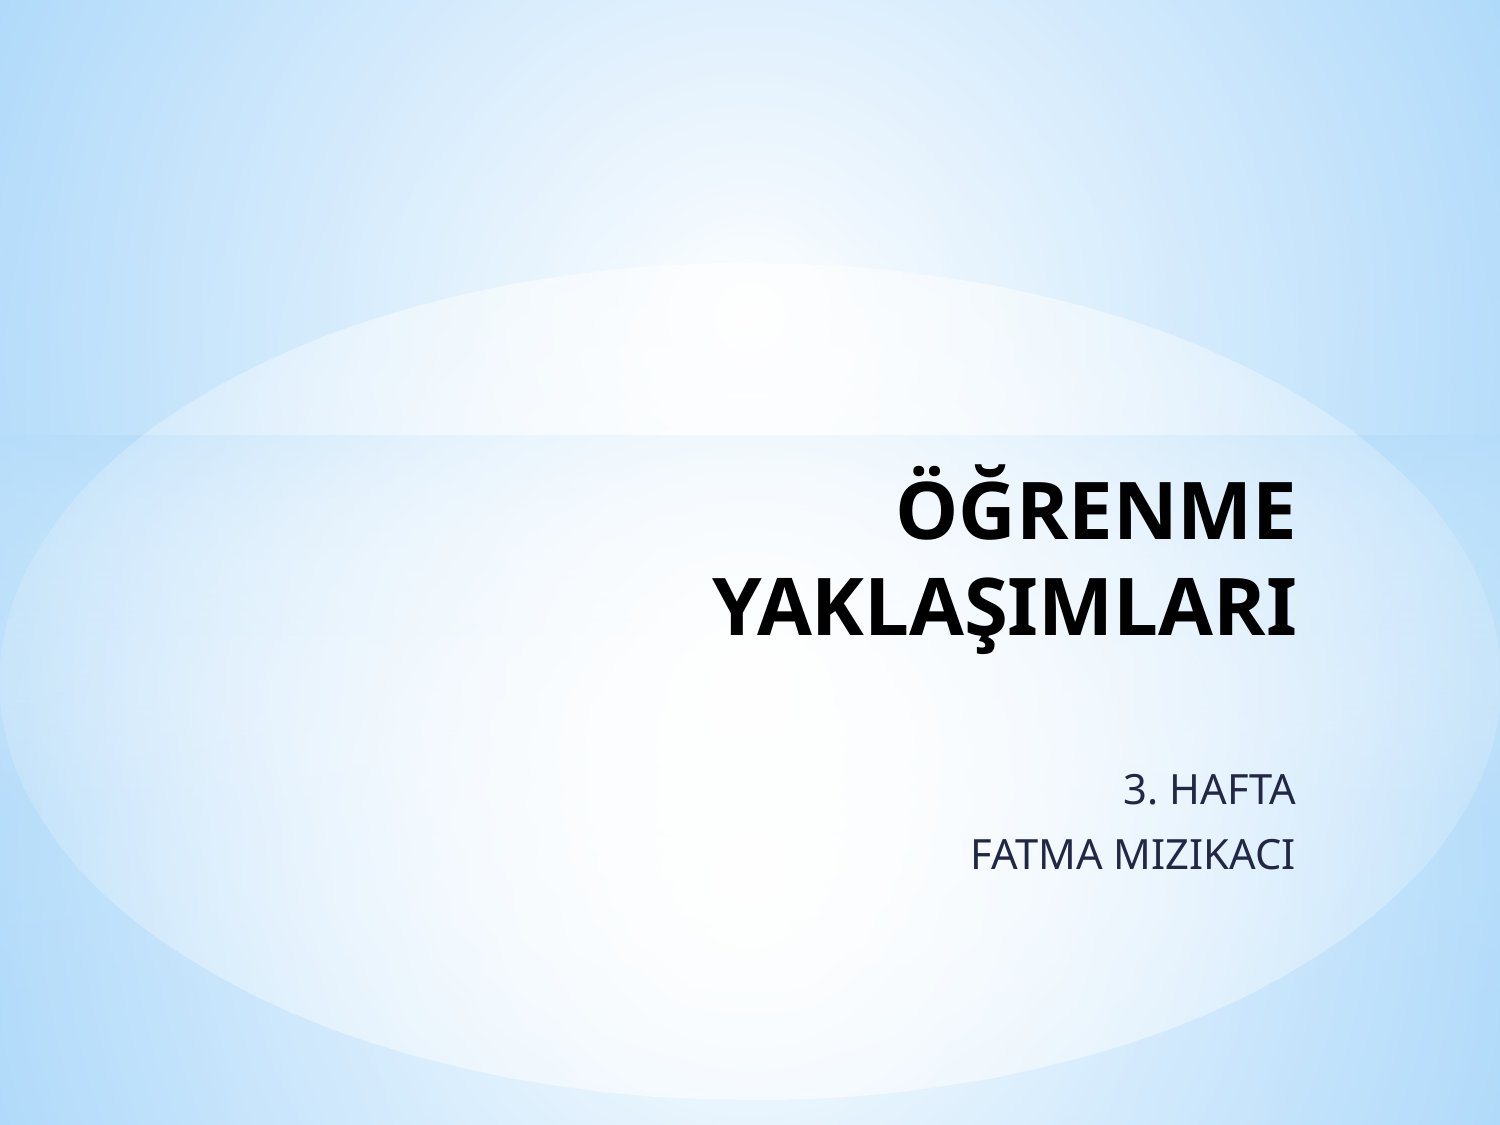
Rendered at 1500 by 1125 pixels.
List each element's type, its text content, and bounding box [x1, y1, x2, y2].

list 3. HAFTA FATMA MIZIKACI [331, 755, 1312, 893]
title ÖĞRENME YAKLAŞIMLARI [333, 356, 1313, 754]
